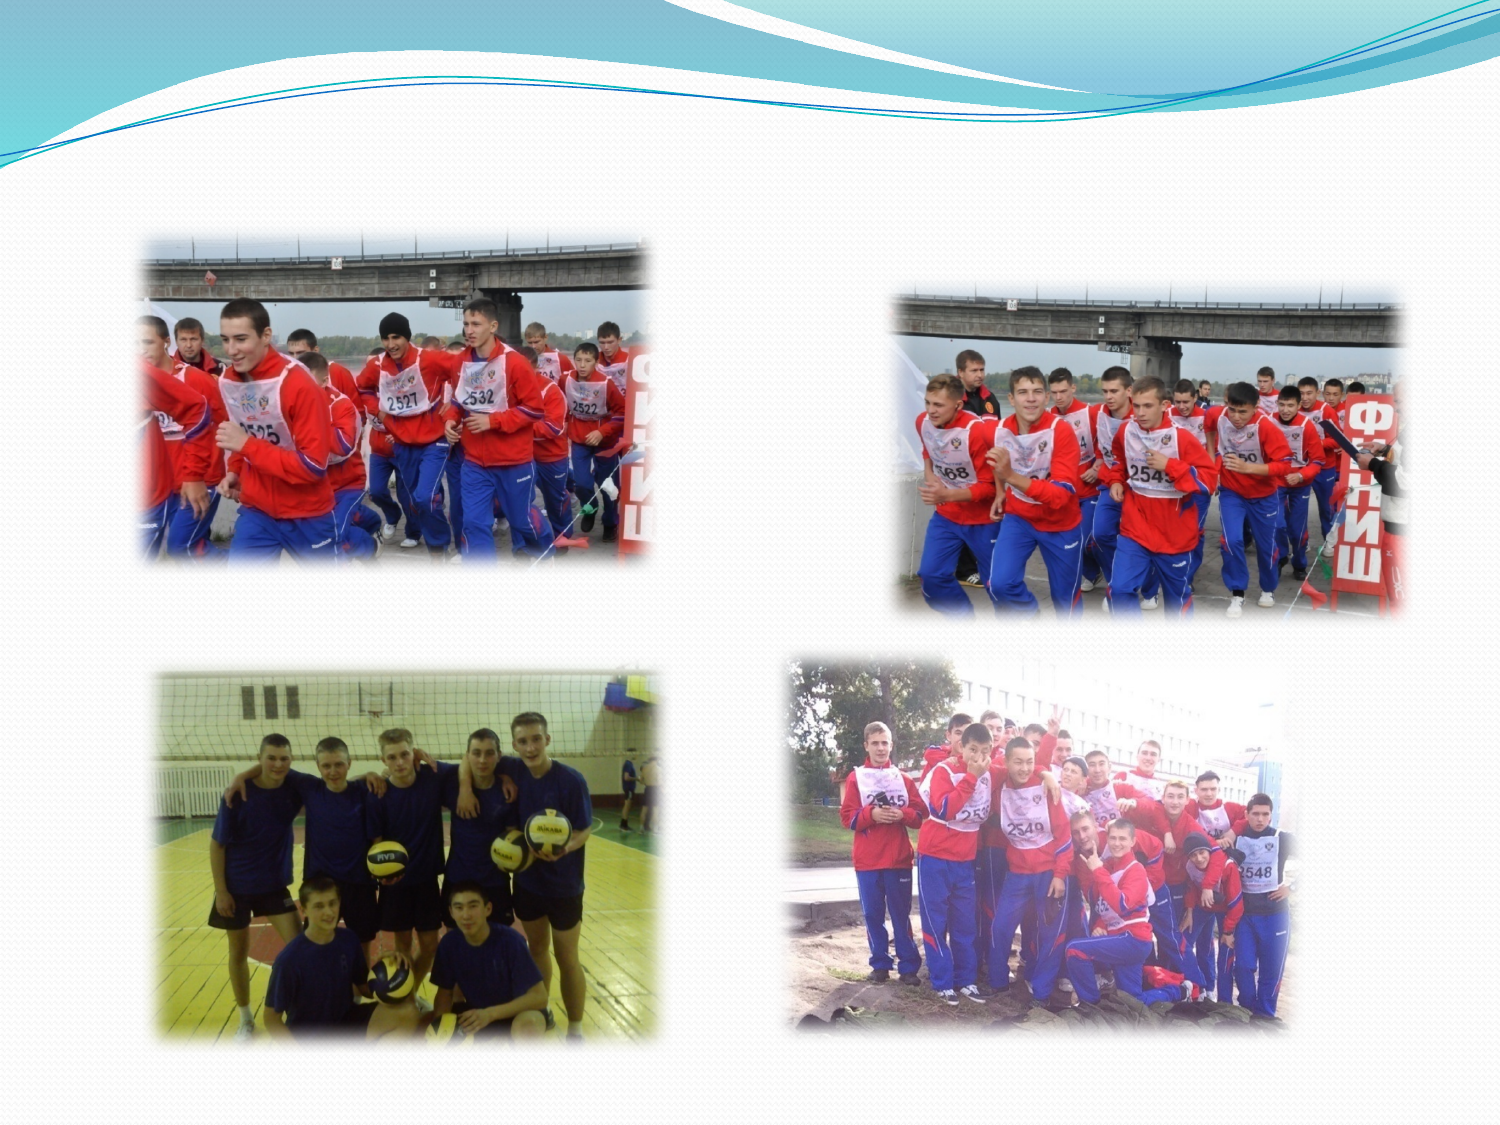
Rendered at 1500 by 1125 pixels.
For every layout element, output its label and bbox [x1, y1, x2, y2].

picture [128, 222, 661, 576]
picture [880, 273, 1415, 629]
picture [140, 655, 673, 1056]
picture [773, 644, 1306, 1045]
